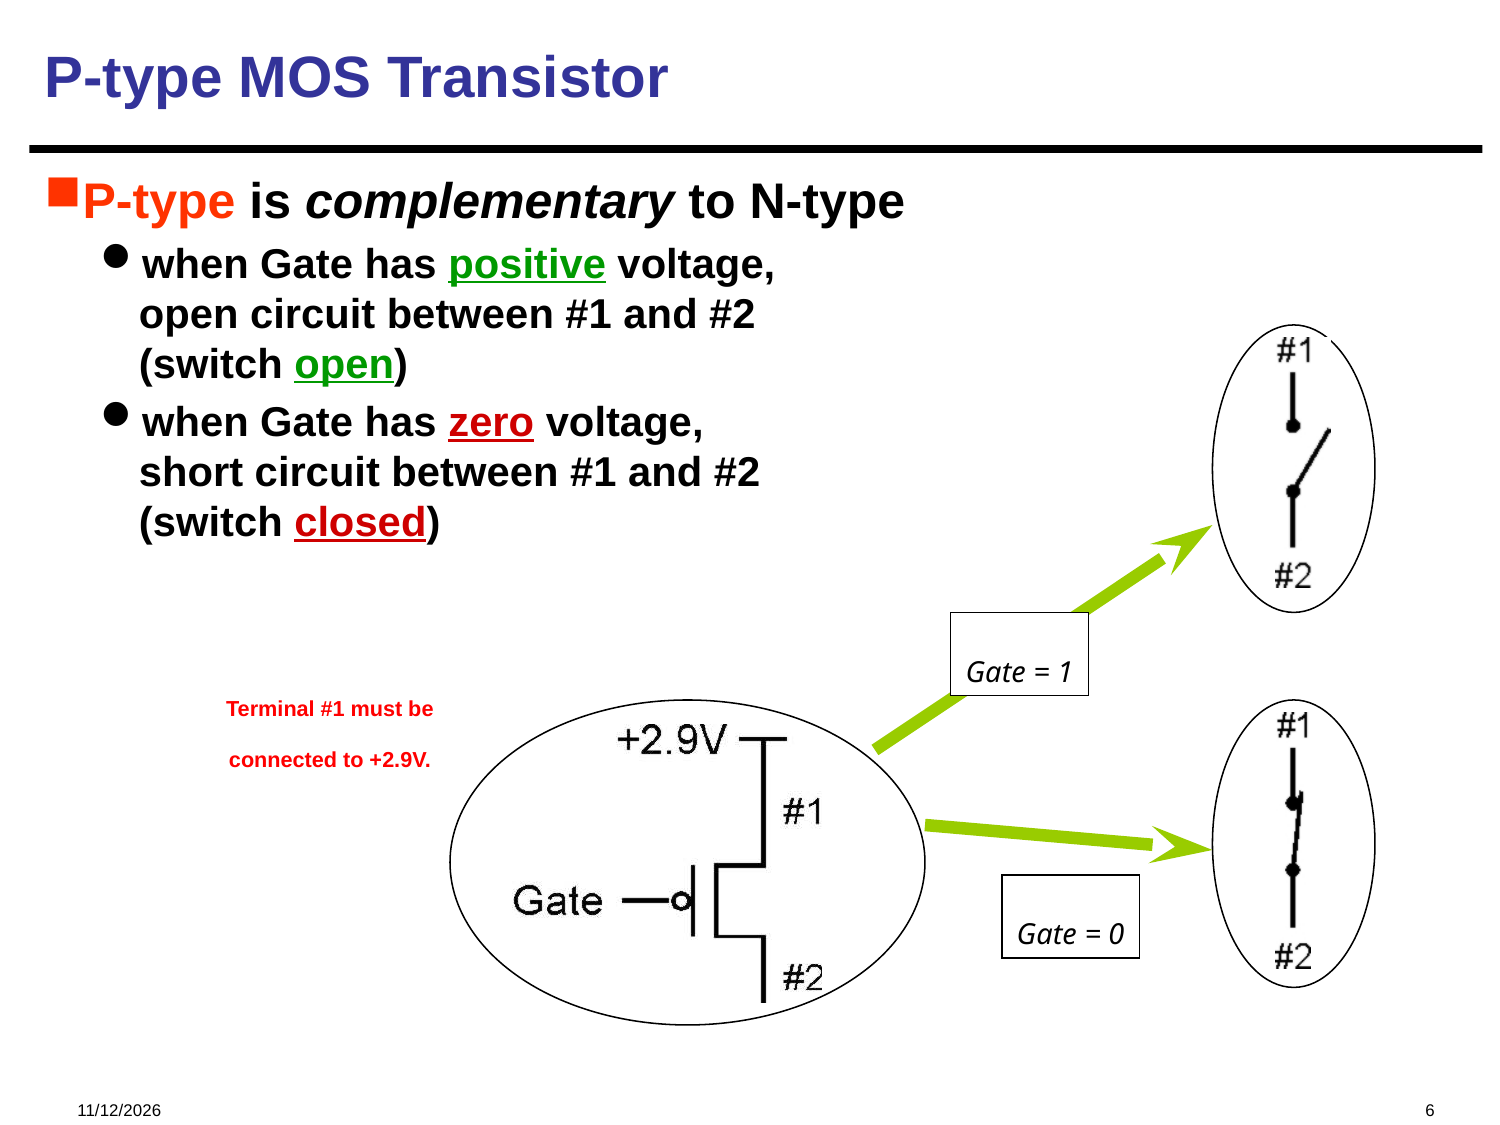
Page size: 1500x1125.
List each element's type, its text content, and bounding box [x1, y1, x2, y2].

text_box Gate = 0 [1001, 874, 1140, 958]
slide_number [62, 1072, 438, 1113]
text_box [826, 730, 925, 995]
list P-type is complementary to N-type when Gate has positive voltage, open circuit between #1 and #2 (switch open) when Gate has zero voltage, short circuit between #1 and #2 (switch closed) [29, 160, 1480, 1061]
slide_number 6 [999, 1072, 1451, 1113]
text_box Terminal #1 must be connected to +2.9V. [211, 662, 449, 780]
picture [1274, 712, 1312, 970]
picture [1274, 337, 1331, 588]
text_box [1191, 525, 1213, 542]
title P-type MOS Transistor [29, 11, 1480, 138]
text_box [591, 1011, 784, 1025]
text_box [1191, 842, 1212, 855]
text_box [1212, 324, 1375, 613]
text_box Gate = 1 [950, 612, 1089, 696]
text_box [450, 756, 507, 969]
text_box [565, 699, 810, 723]
picture [512, 724, 822, 1003]
text_box [1212, 699, 1375, 988]
